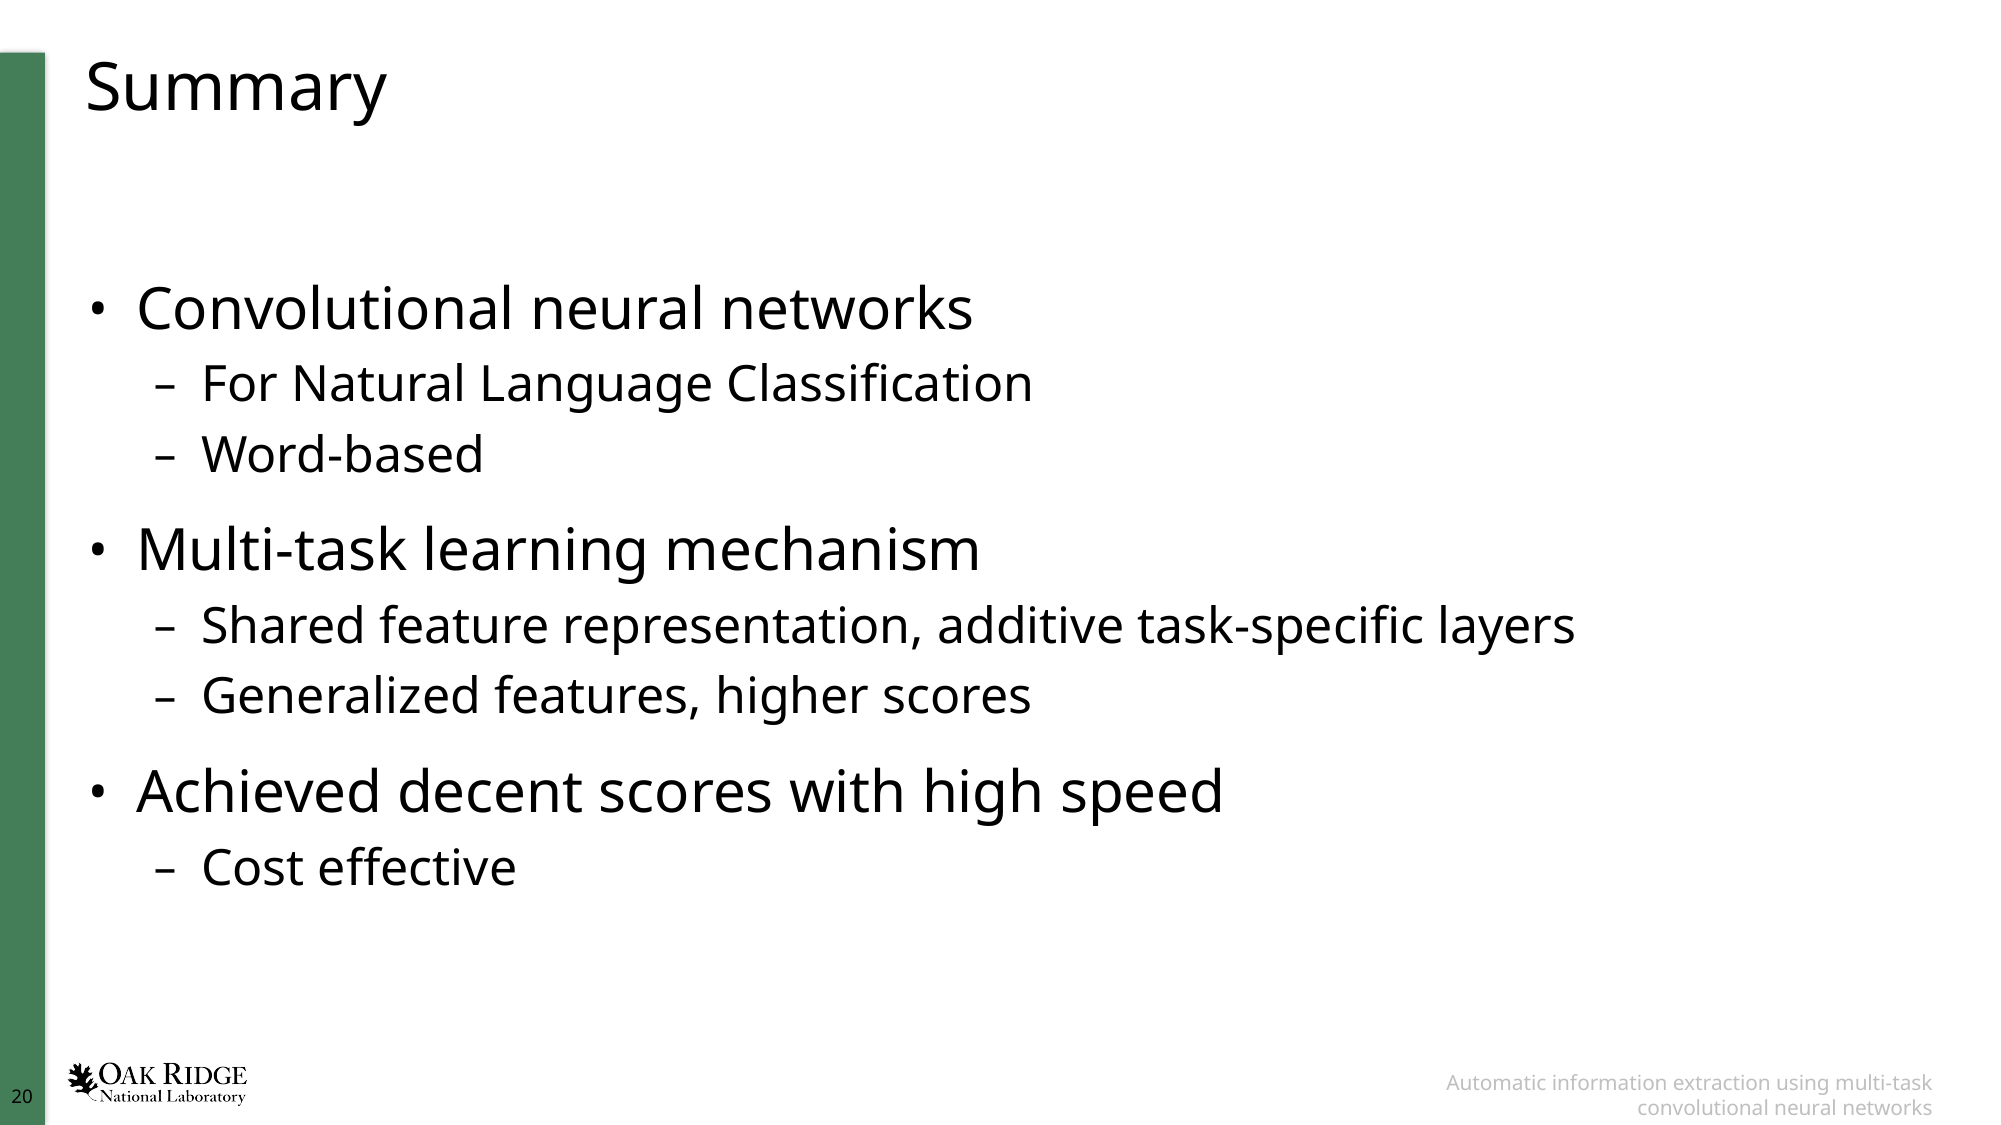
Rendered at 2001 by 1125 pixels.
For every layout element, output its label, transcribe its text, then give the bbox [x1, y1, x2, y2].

title Summary [70, 44, 1946, 134]
list Convolutional neural networks For Natural Language Classification Word-based Multi-task learning mechanism Shared feature representation, additive task-specific layers Generalized features, higher scores Achieved decent scores with high speed Cost effective [73, 271, 1949, 936]
picture [67, 1062, 247, 1106]
